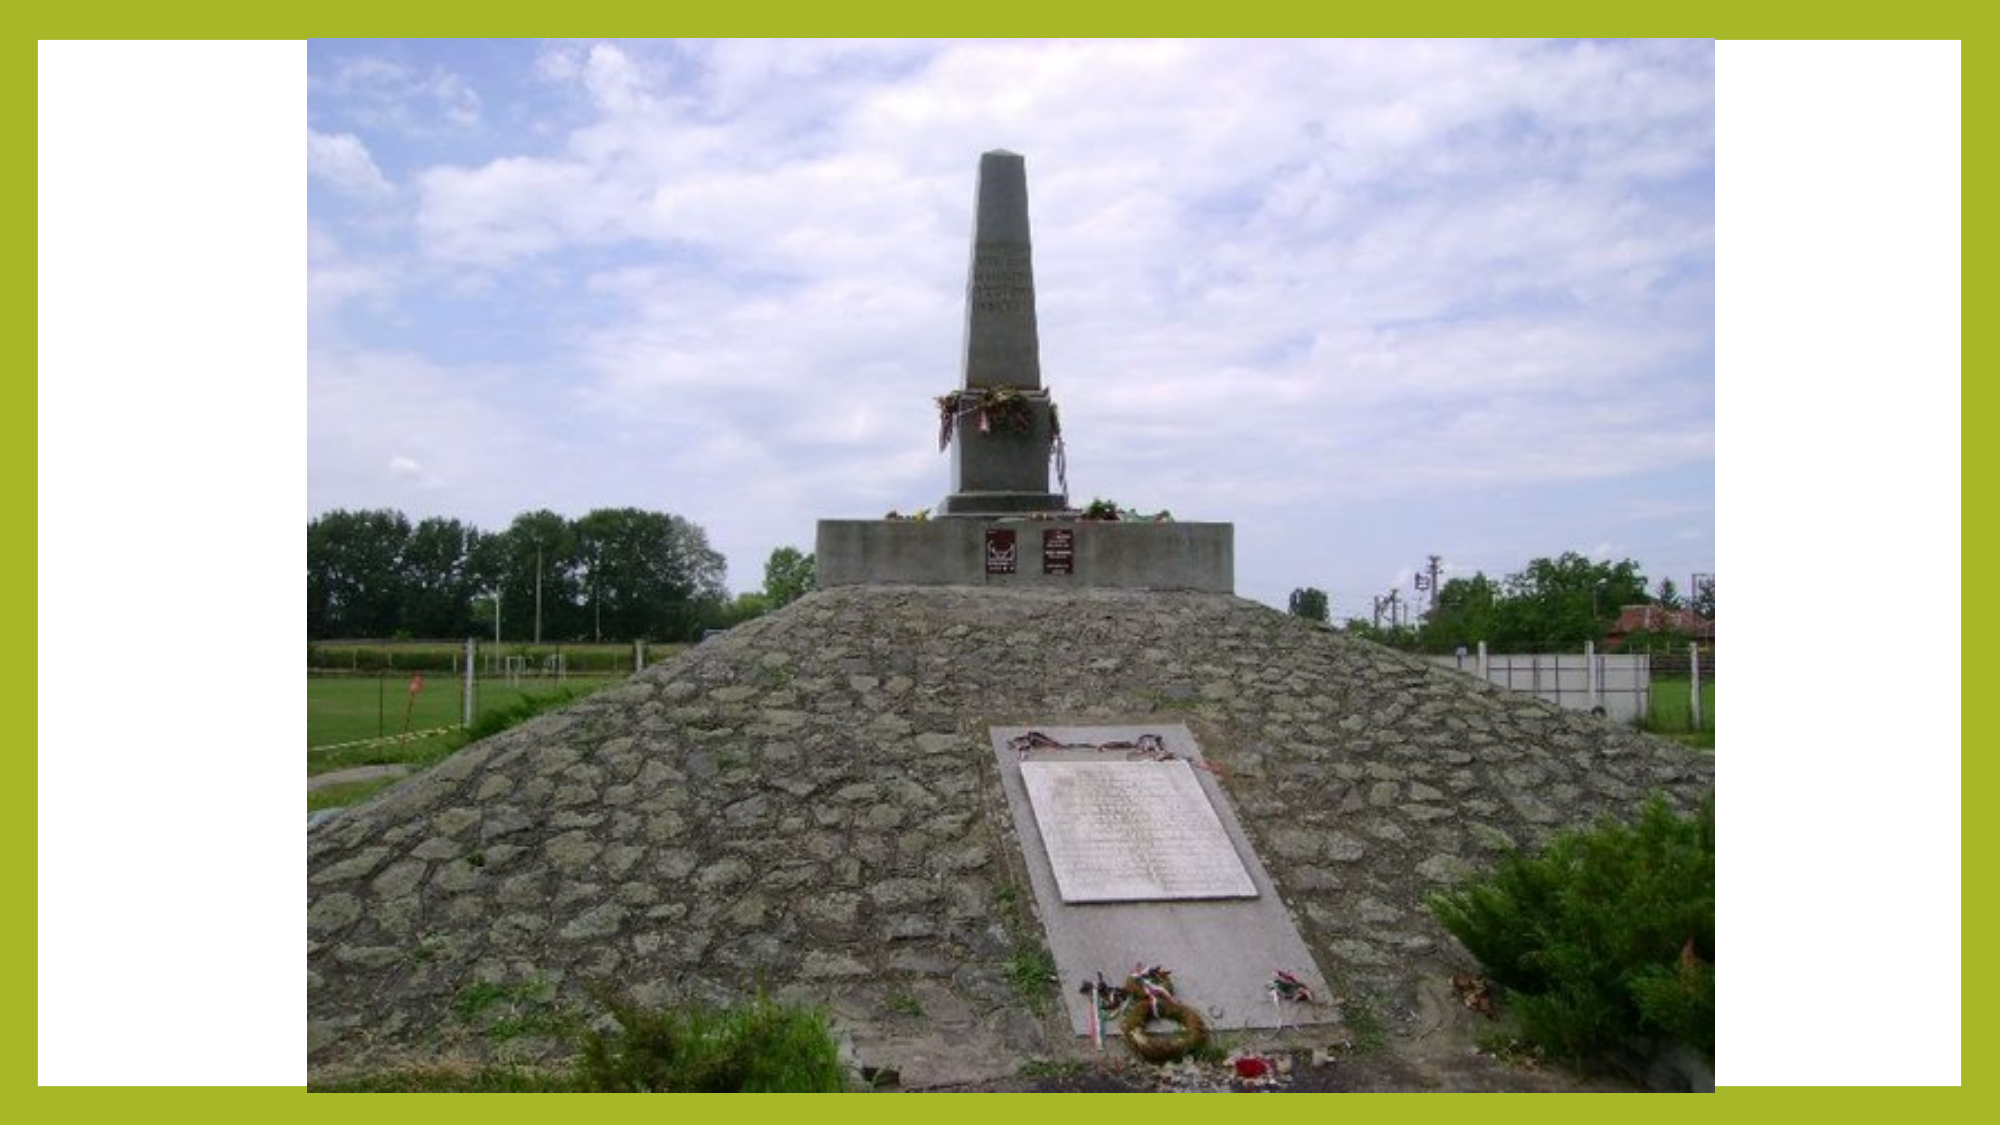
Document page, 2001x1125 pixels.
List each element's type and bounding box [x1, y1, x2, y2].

picture [306, 38, 1715, 1094]
